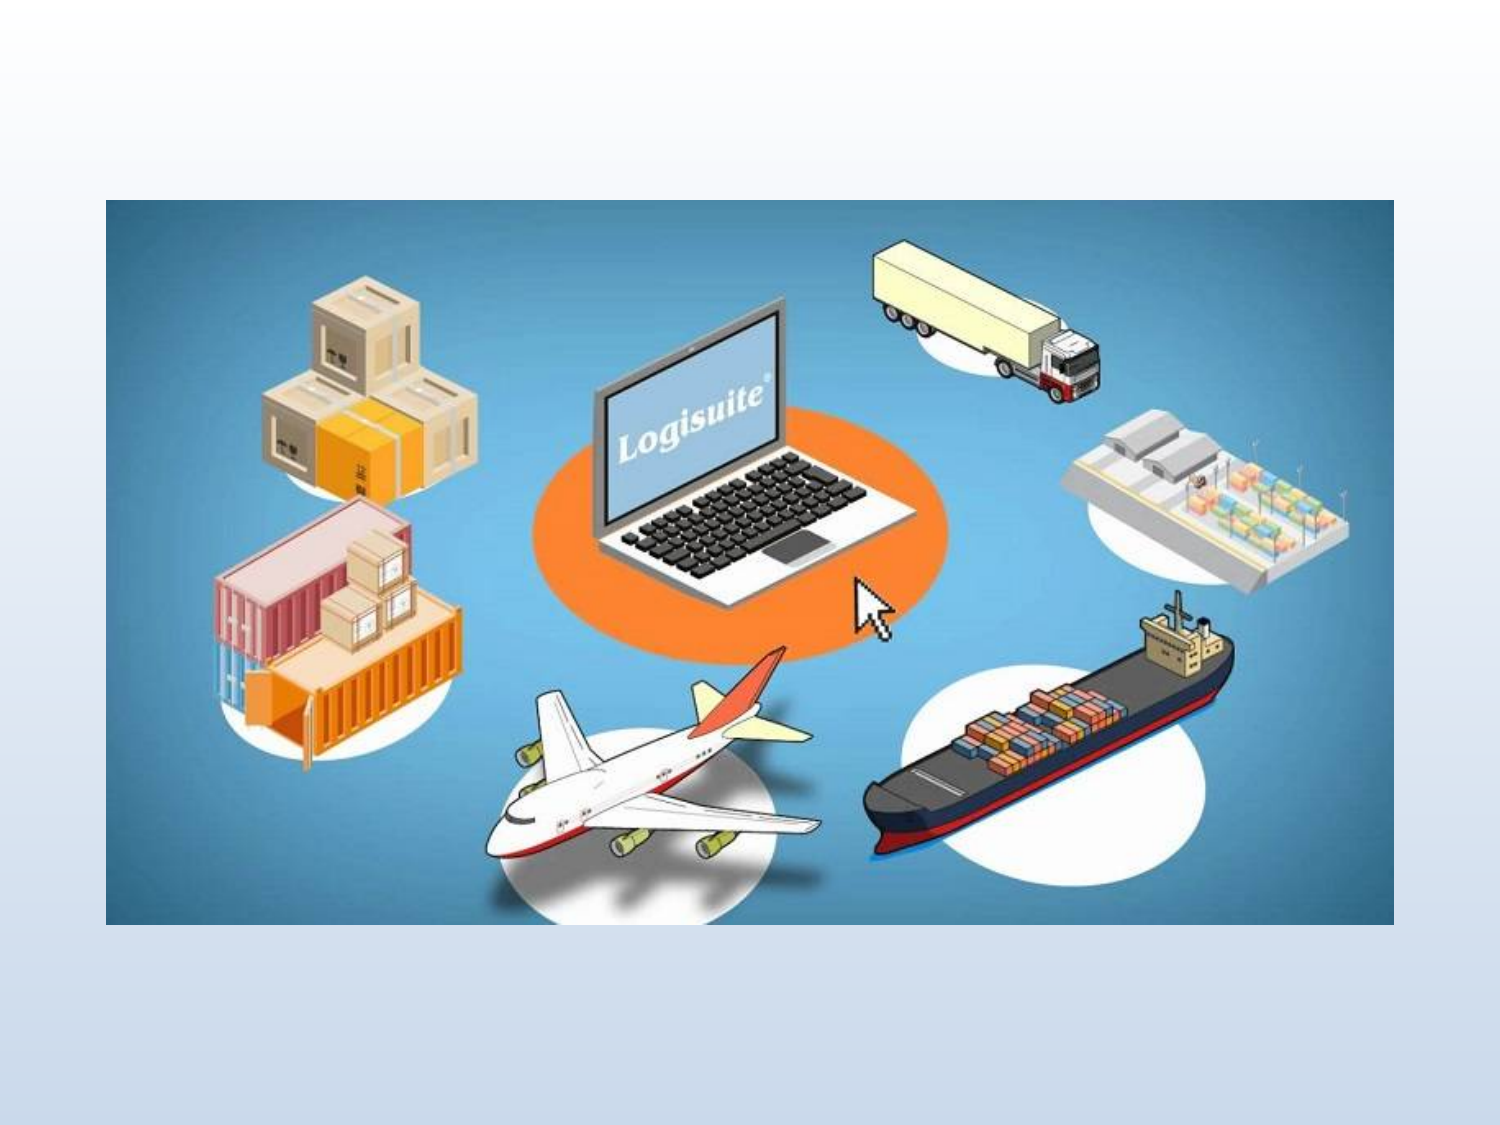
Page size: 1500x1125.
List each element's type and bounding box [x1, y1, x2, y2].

list [106, 200, 1394, 925]
